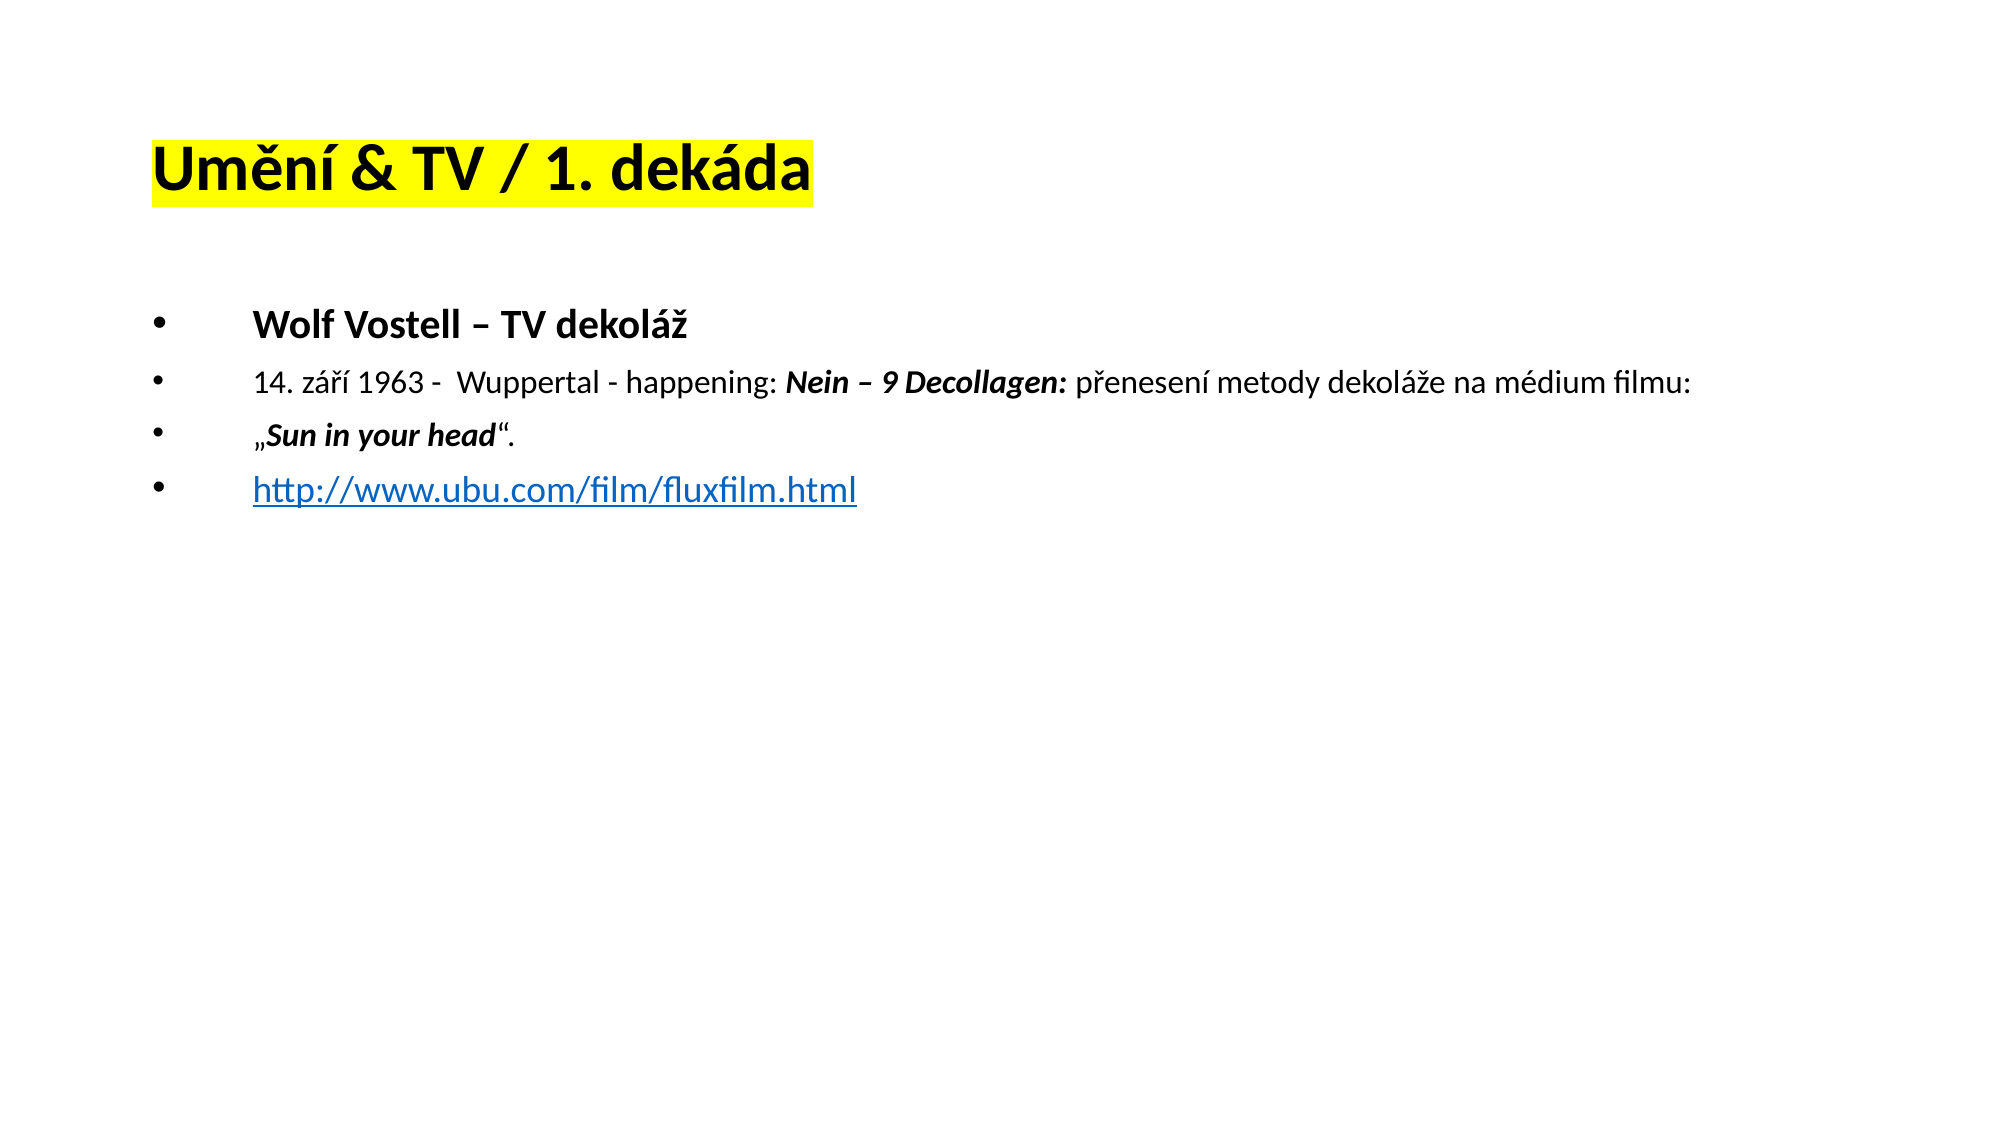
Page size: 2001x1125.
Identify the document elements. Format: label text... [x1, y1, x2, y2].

title Umění & TV / 1. dekáda [137, 59, 1863, 278]
list Wolf Vostell – TV dekoláž 14. září 1963 - Wuppertal - happening: Nein – 9 Decollagen: přenesení metody dekoláže na médium filmu: „Sun in your head“. http://www.ubu.com/film/fluxfilm.html [137, 299, 1863, 1014]
